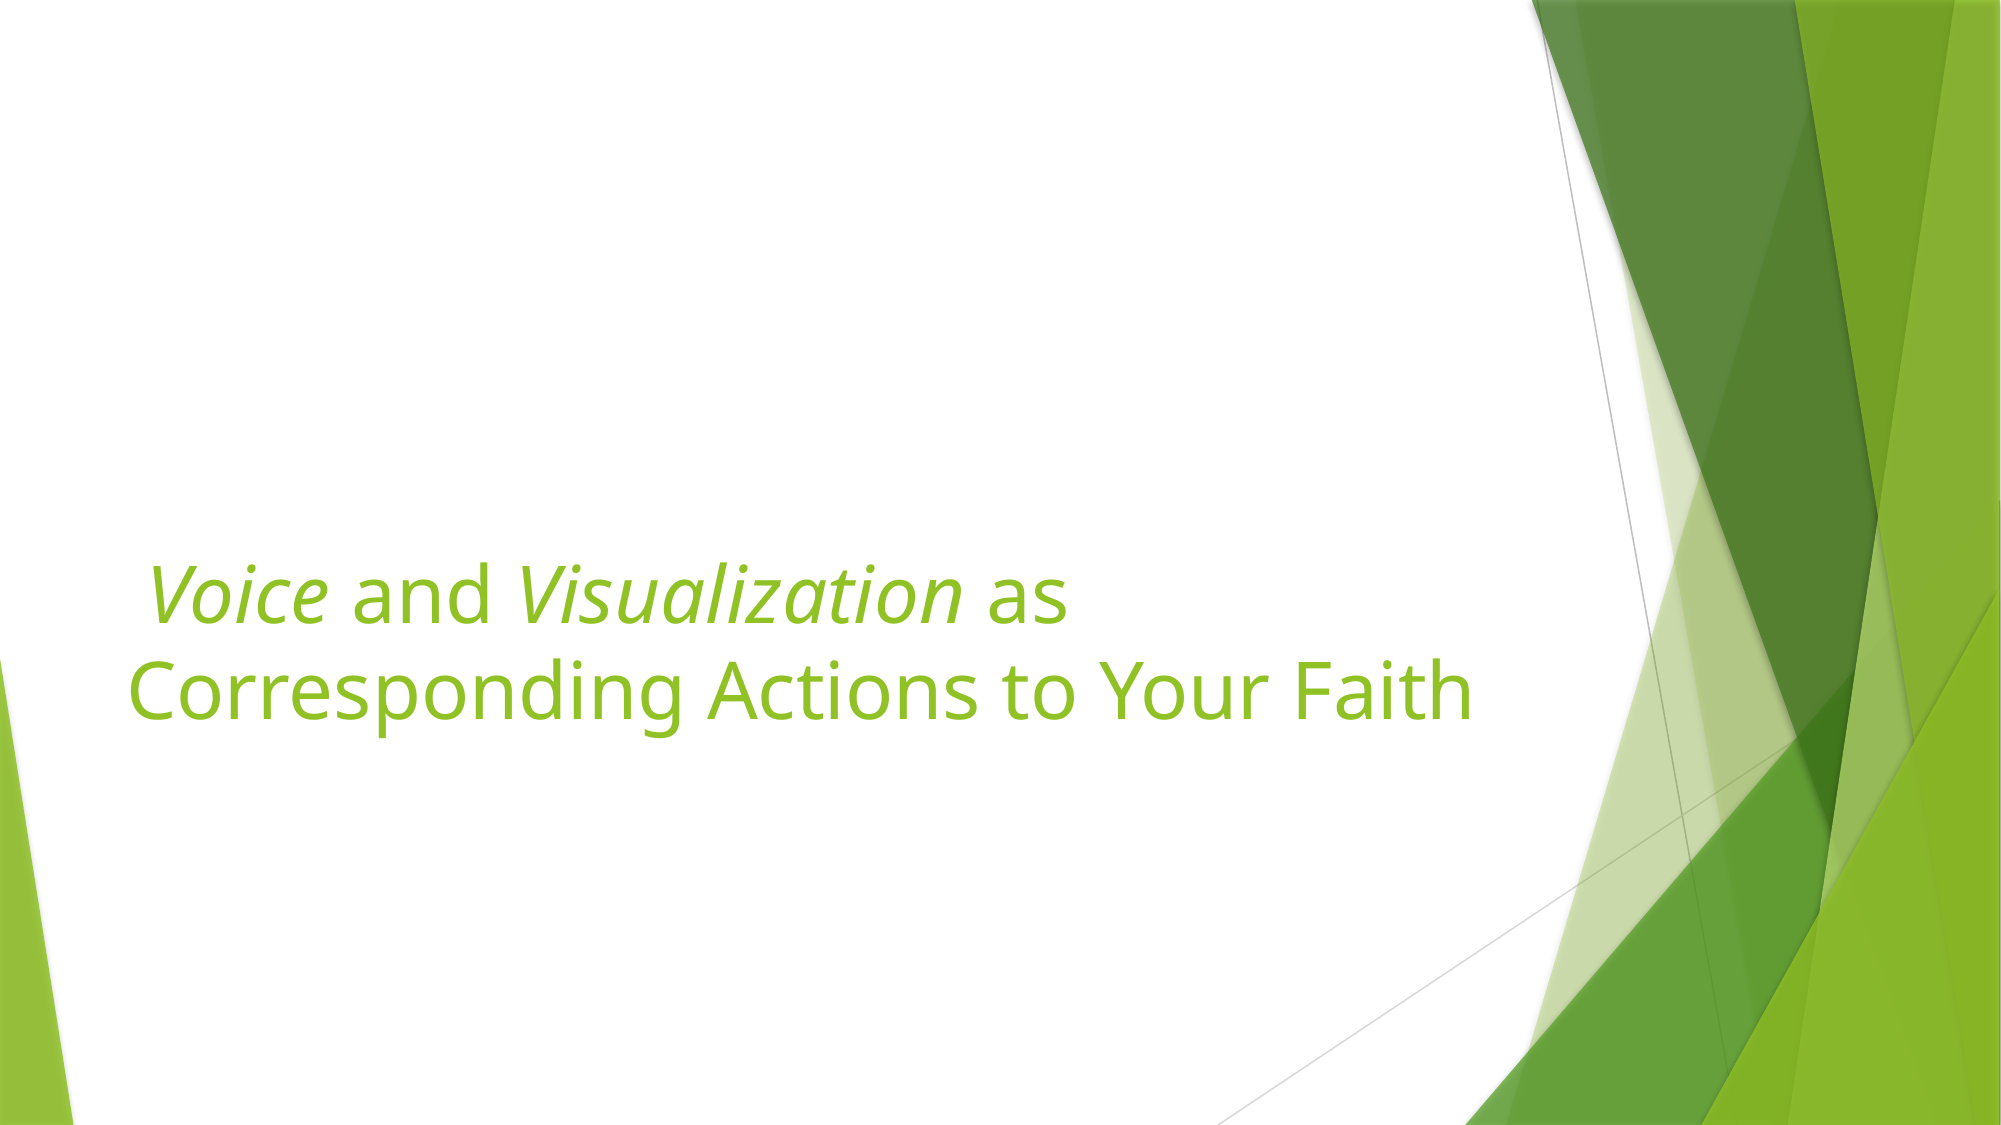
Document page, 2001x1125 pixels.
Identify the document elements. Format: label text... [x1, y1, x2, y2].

title Voice and Visualization as Corresponding Actions to Your Faith [111, 443, 1522, 743]
